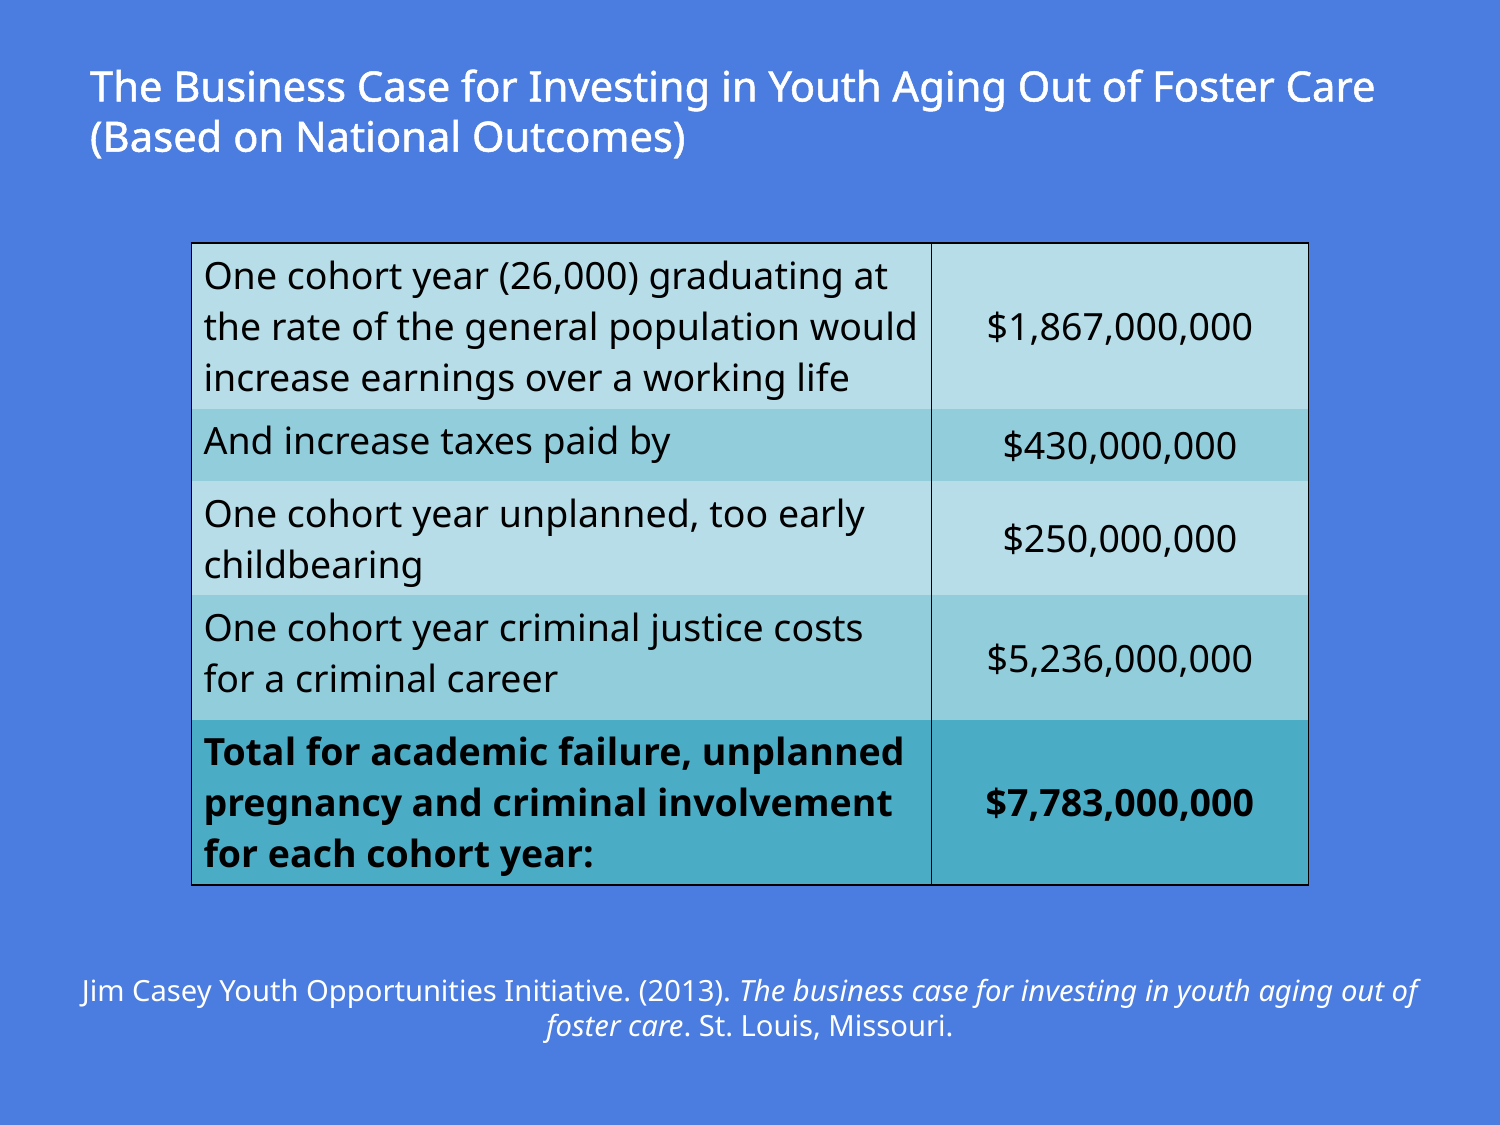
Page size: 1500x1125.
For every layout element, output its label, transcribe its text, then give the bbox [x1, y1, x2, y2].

table_header $1,867,000,000 [932, 244, 1308, 409]
table_cell $250,000,000 [932, 481, 1308, 595]
table_header One cohort year (26,000) graduating at the rate of the general population would increase earnings over a working life [192, 244, 931, 409]
table_cell $5,236,000,000 [932, 595, 1308, 720]
table_cell One cohort year unplanned, too early childbearing [192, 481, 931, 595]
table_cell And increase taxes paid by [192, 409, 931, 481]
table_cell Total for academic failure, unplanned pregnancy and criminal involvement for each cohort year: [192, 720, 931, 884]
text_box Jim Casey Youth Opportunities Initiative. (2013). The business case for investing in youth aging out of foster care. St. Louis, Missouri. [29, 964, 1471, 1050]
table_cell $430,000,000 [932, 409, 1308, 481]
table_cell One cohort year criminal justice costs for a criminal career [192, 595, 931, 720]
text_box The Business Case for Investing in Youth Aging Out of Foster Care (Based on National Outcomes) [74, 52, 1425, 213]
table_cell $7,783,000,000 [932, 720, 1308, 884]
